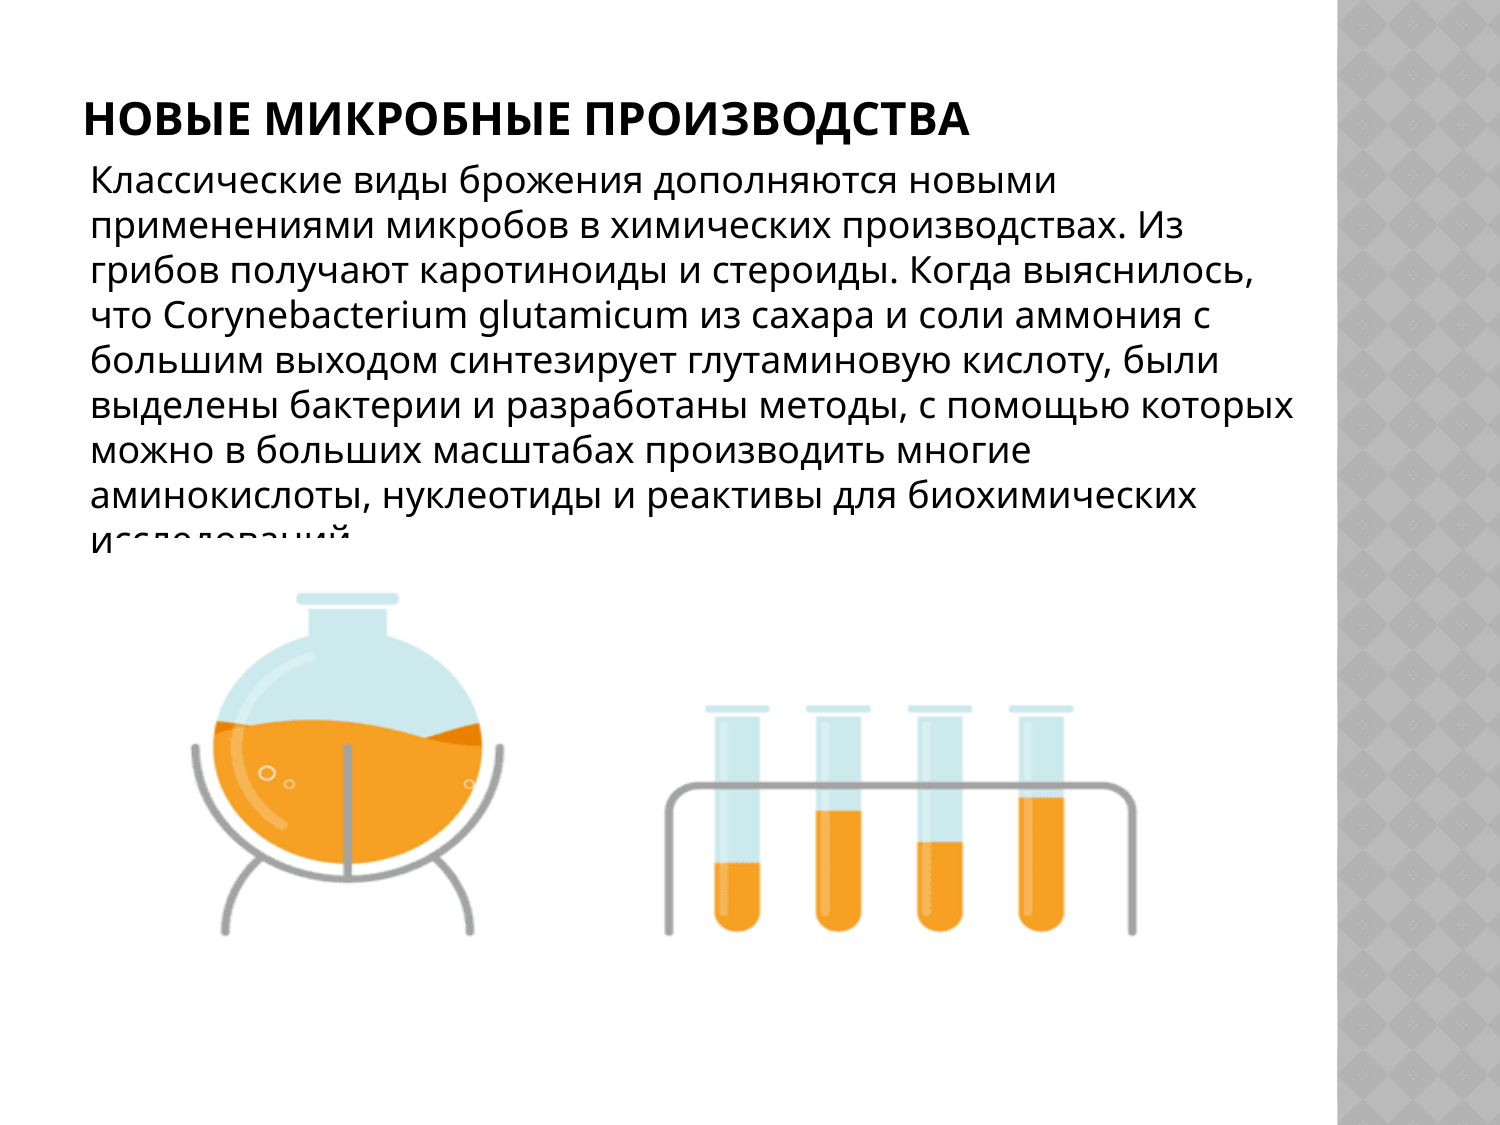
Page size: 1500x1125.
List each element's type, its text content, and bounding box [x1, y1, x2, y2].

title Новые микробные производства [75, 52, 1263, 149]
picture [111, 538, 1251, 1001]
list Классические виды брожения дополняются новыми применениями микробов в химических производствах. Из грибов получают каротиноиды и стероиды. Когда выяснилось, что Corynebacterium glutamicum из сахара и соли аммония с большим выходом синтезирует глутаминовую кислоту, были выделены бактерии и разработаны методы, с помощью которых можно в больших масштабах производить многие аминокислоты, нуклеотиды и реактивы для биохимических исследований. [75, 149, 1329, 1059]
